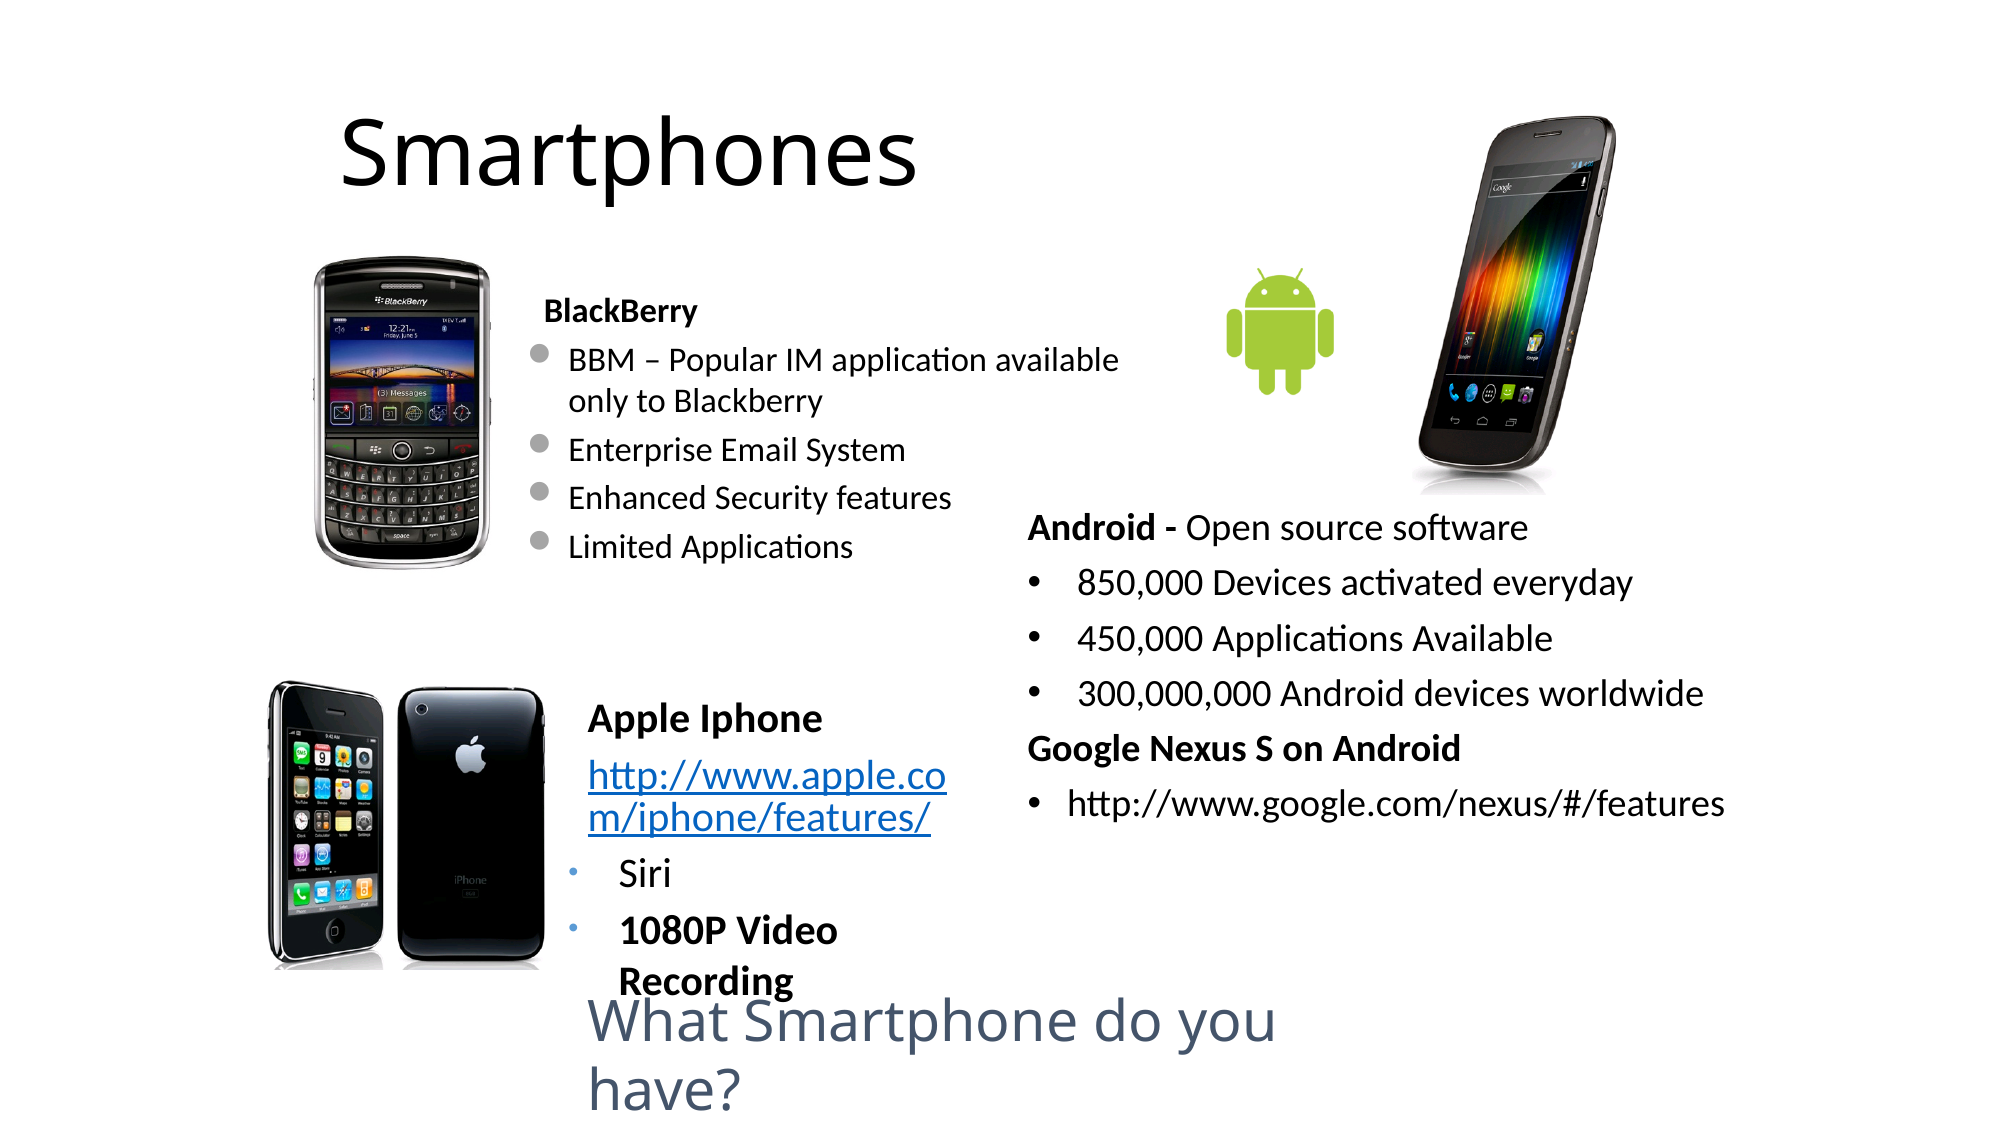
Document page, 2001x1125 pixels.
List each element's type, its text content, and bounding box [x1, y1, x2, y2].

text_box Apple Iphone http://www.apple.com/iphone/features/ Siri 1080P Video Recording [553, 682, 988, 970]
list Android - Open source software 850,000 Devices activated everyday 450,000 Applications Available 300,000,000 Android devices worldwide Google Nexus S on Android http://www.google.com/nexus/#/features [1012, 500, 1763, 863]
picture [299, 249, 502, 588]
title Smartphones [324, 62, 1675, 250]
picture [260, 671, 550, 970]
text_box BlackBerry BBM – Popular IM application available only to Blackberry Enterprise Email System Enhanced Security features Limited Applications [512, 280, 1163, 575]
text_box What Smartphone do you have? [587, 975, 1434, 1122]
picture [1412, 112, 1619, 495]
picture [1178, 255, 1379, 406]
